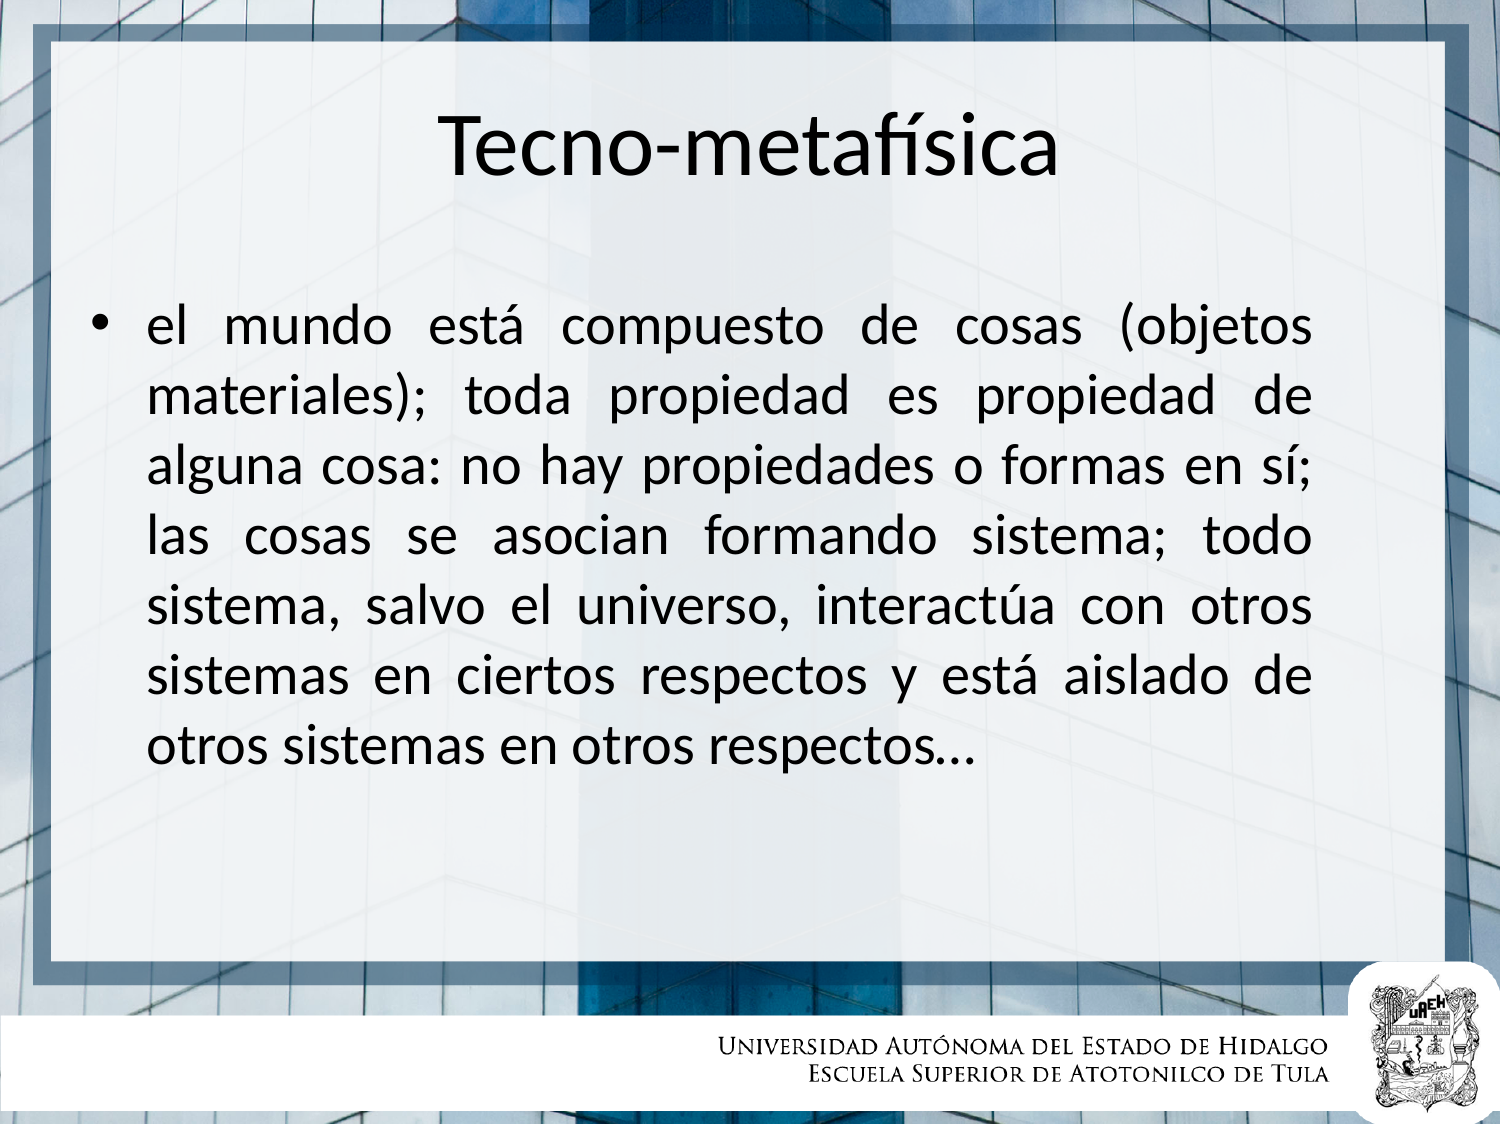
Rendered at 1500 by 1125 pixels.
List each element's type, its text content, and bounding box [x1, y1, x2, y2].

list el mundo está compuesto de cosas (objetos materiales); toda propiedad es propiedad de alguna cosa: no hay propiedades o formas en sí; las cosas se asocian formando sistema; todo sistema, salvo el universo, interactúa con otros sistemas en ciertos respectos y está aislado de otros sistemas en otros respectos… [75, 278, 1329, 1005]
picture [731, 1117, 738, 1125]
picture [0, 0, 1500, 1125]
title Tecno-metafísica [75, 45, 1425, 233]
